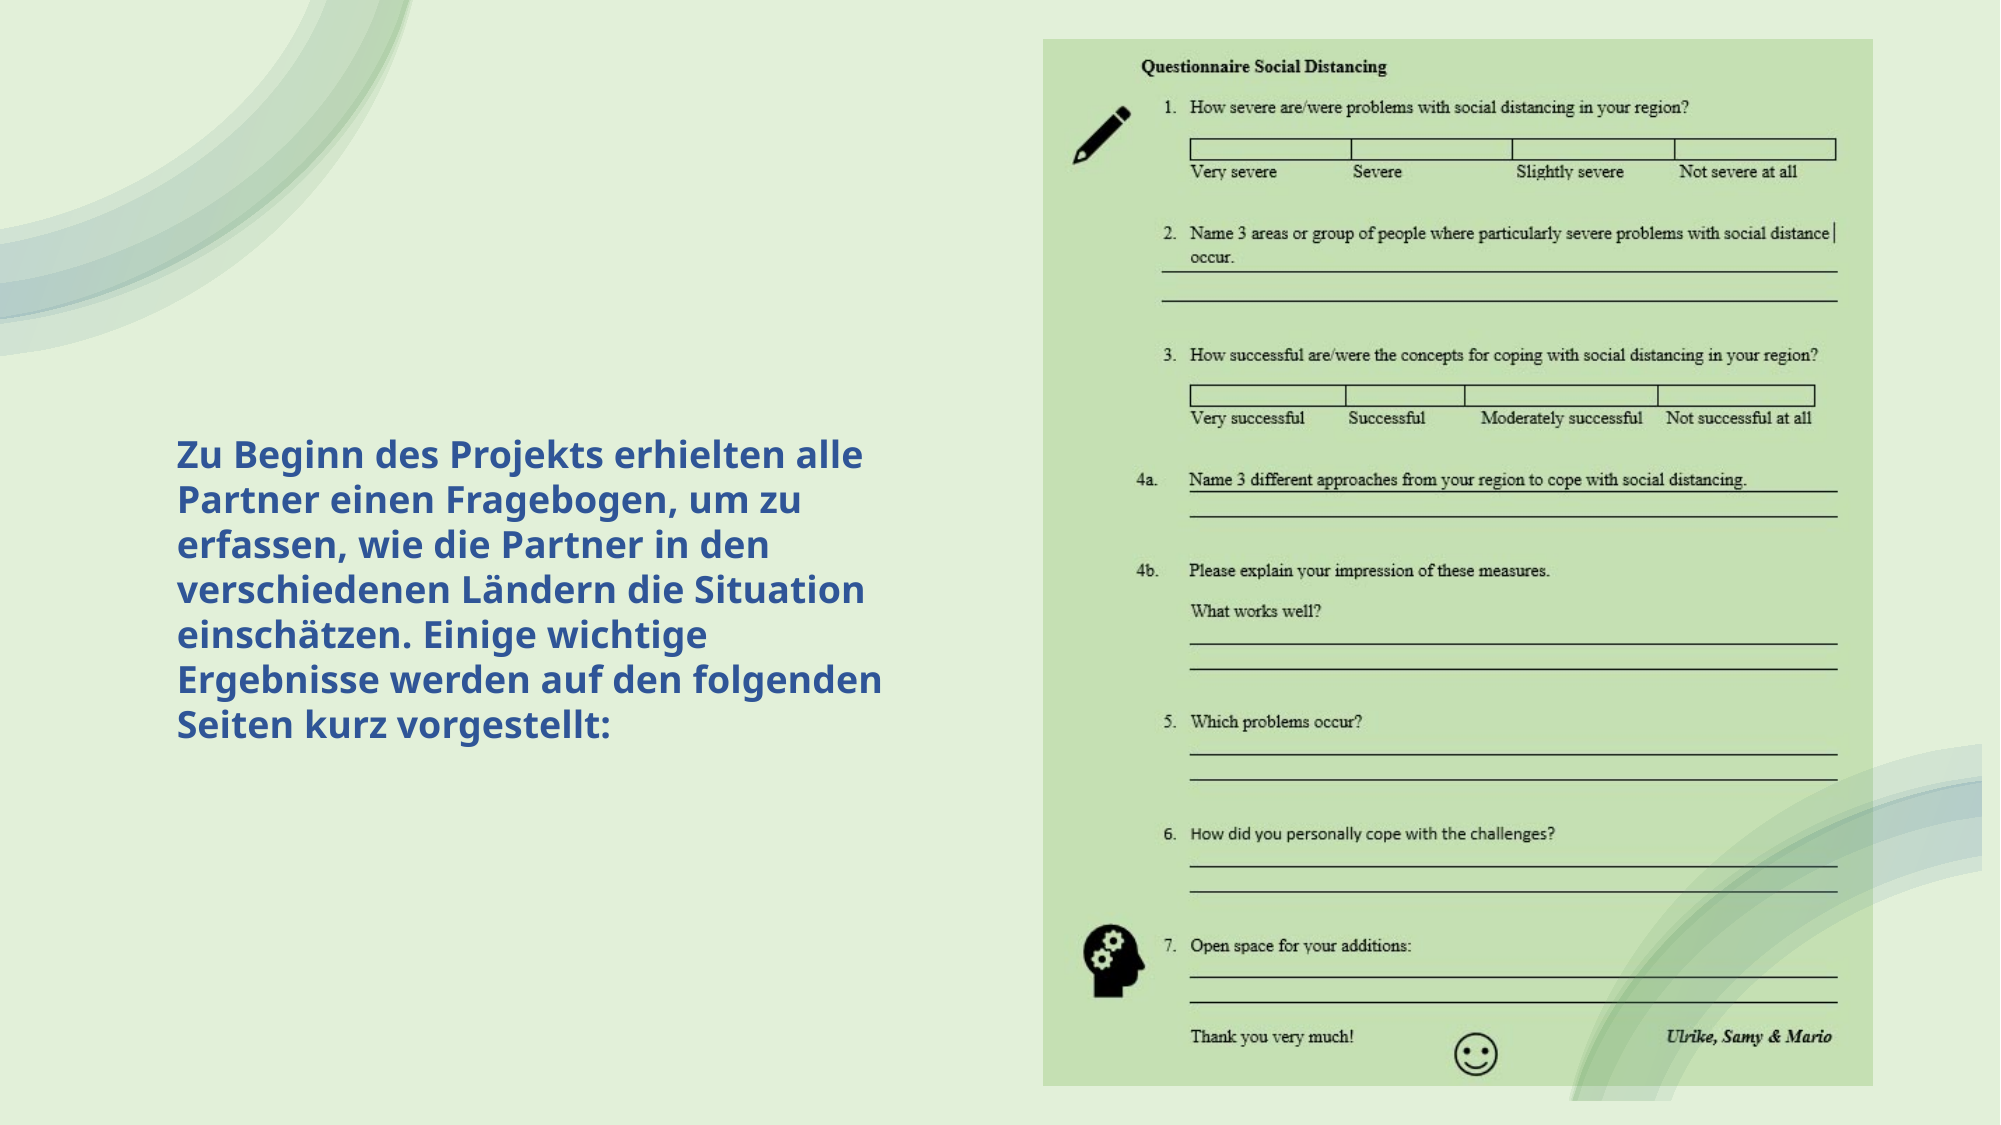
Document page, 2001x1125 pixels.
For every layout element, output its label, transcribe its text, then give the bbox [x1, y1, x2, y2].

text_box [0, 0, 413, 357]
picture [1043, 39, 1873, 1086]
text_box Zu Beginn des Projekts erhielten alle Partner einen Fragebogen, um zu erfassen, wie die Partner in den verschiedenen Ländern die Situation einschätzen. Einige wichtige Ergebnisse werden auf den folgenden Seiten kurz vorgestellt: [162, 424, 908, 754]
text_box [1568, 743, 1982, 1101]
